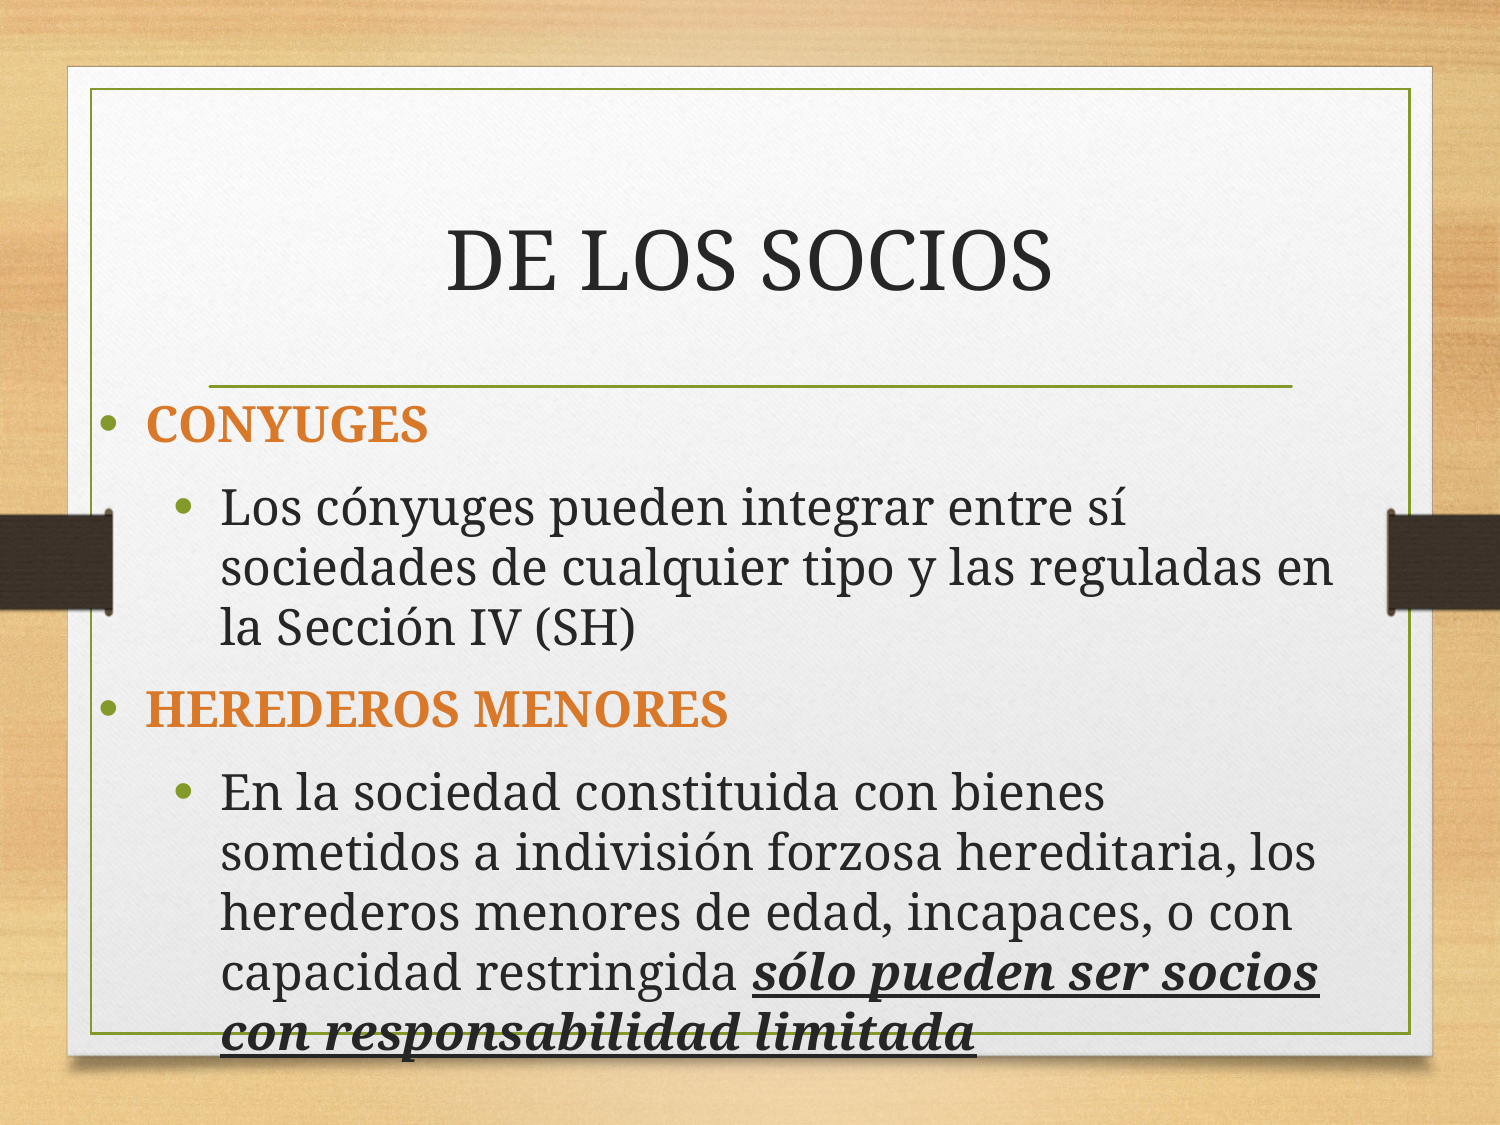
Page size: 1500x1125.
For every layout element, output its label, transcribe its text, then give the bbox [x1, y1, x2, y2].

title DE LOS SOCIOS [193, 150, 1309, 365]
list CONYUGES Los cónyuges pueden integrar entre sí sociedades de cualquier tipo y las reguladas en la Sección IV (SH) HEREDEROS MENORES En la sociedad constituida con bienes sometidos a indivisión forzosa hereditaria, los herederos menores de edad, incapaces, o con capacidad restringida sólo pueden ser socios con responsabilidad limitada [83, 385, 1365, 1072]
picture [0, 0, 1500, 1125]
